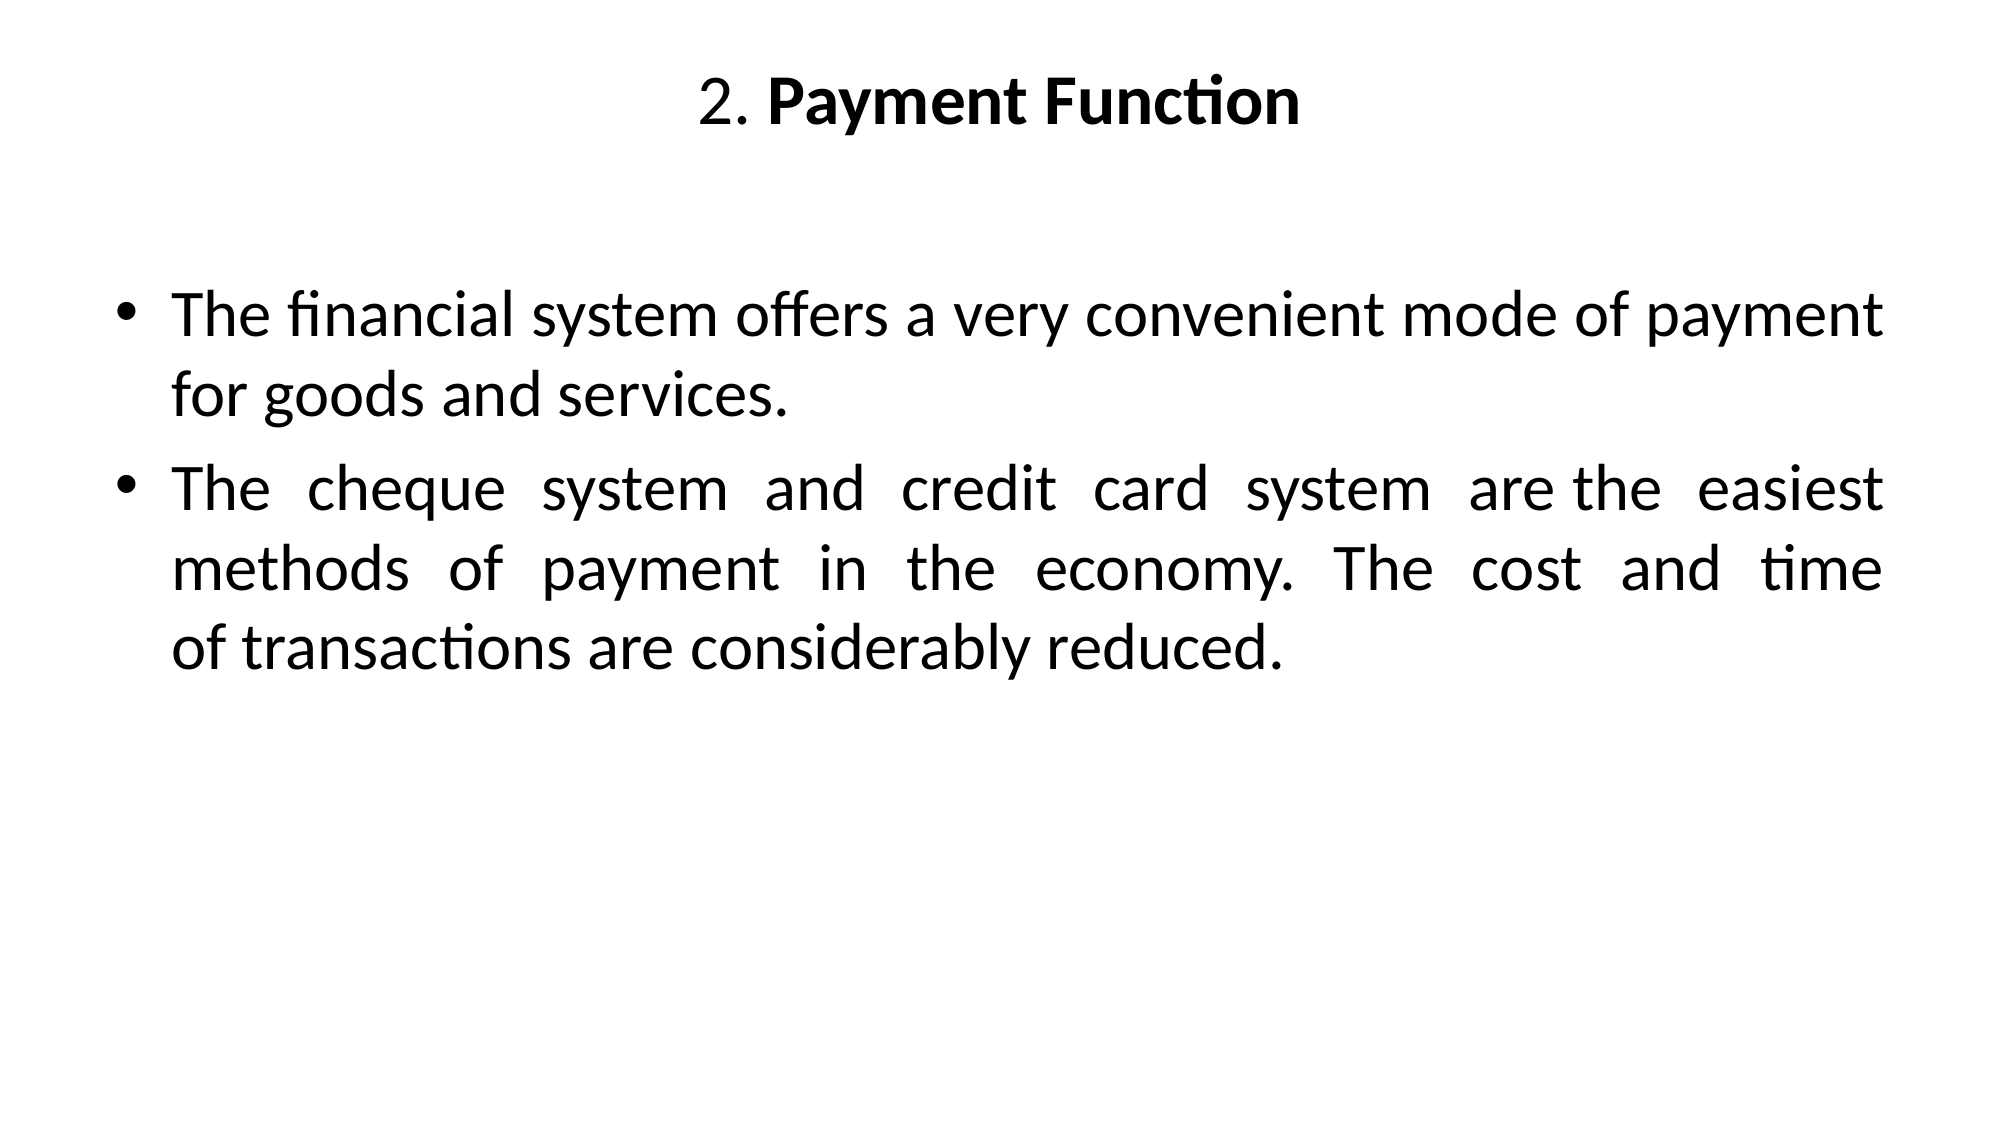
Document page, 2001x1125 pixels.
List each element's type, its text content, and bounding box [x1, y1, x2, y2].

list The financial system offers a very convenient mode of payment for goods and services. The cheque system and credit card system are the easiest methods of payment in the economy. The cost and time of transactions are considerably reduced. [99, 262, 1900, 1005]
title 2. Payment Function [99, 45, 1900, 233]
